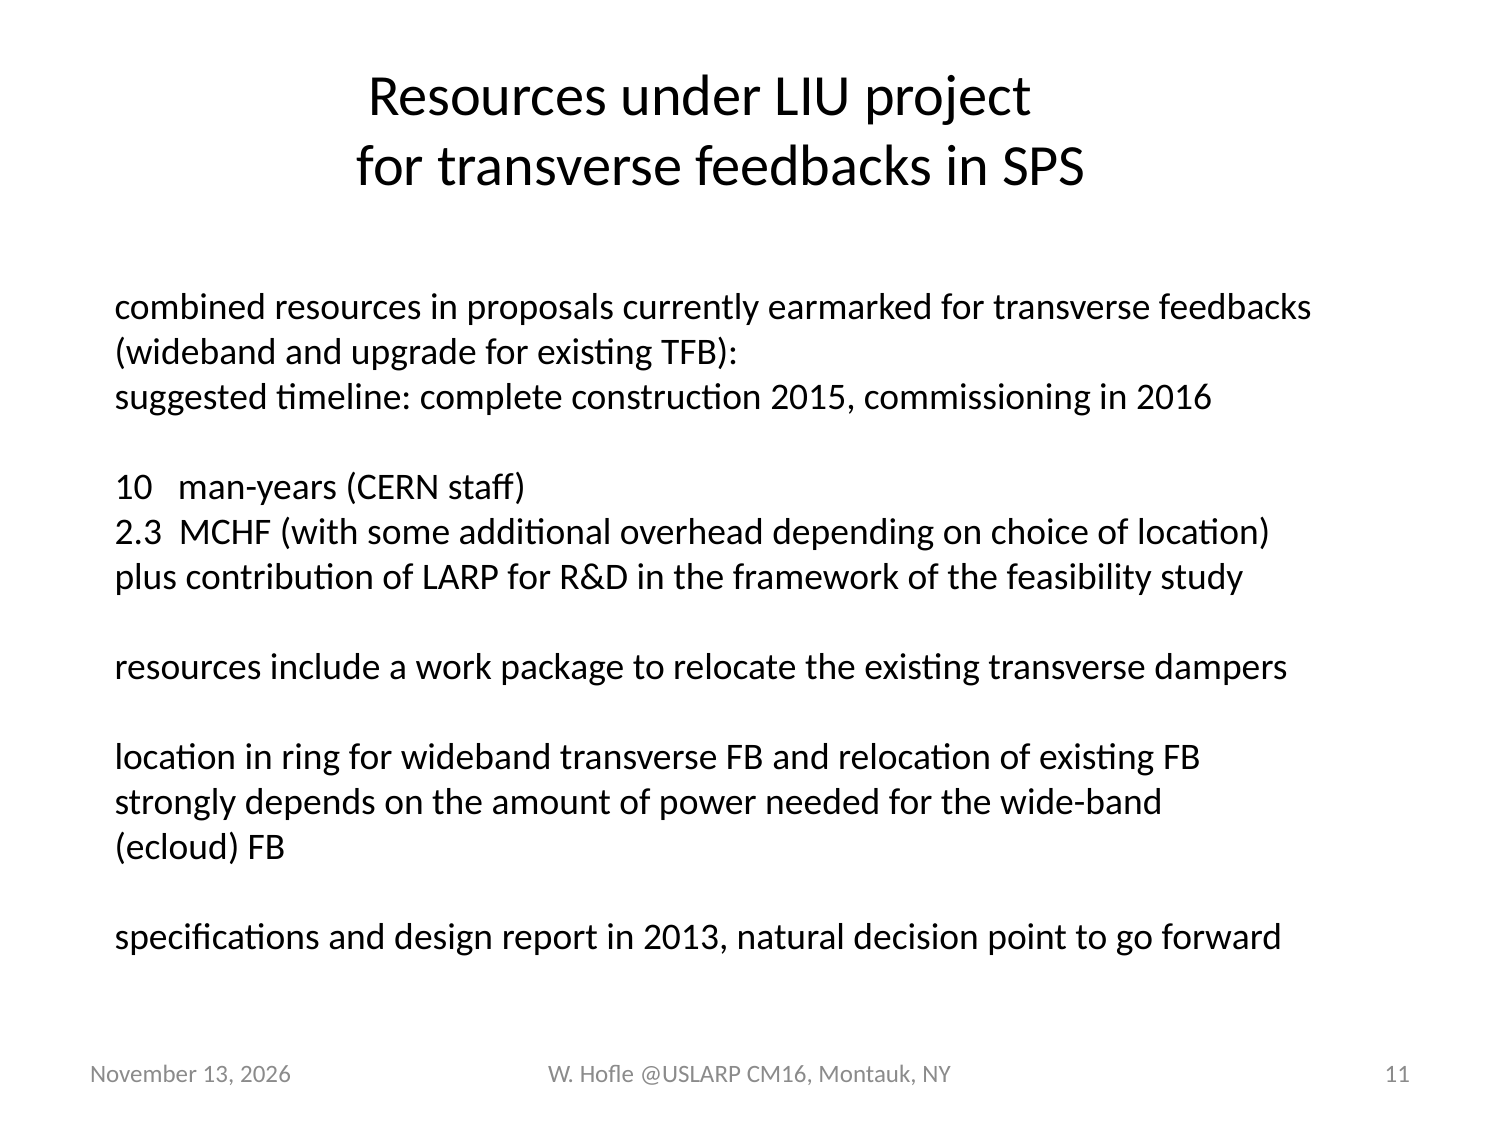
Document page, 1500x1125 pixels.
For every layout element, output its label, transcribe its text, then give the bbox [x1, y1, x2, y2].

text_box combined resources in proposals currently earmarked for transverse feedbacks (wideband and upgrade for existing TFB): suggested timeline: complete construction 2015, commissioning in 2016 10 man-years (CERN staff) 2.3 MCHF (with some additional overhead depending on choice of location) plus contribution of LARP for R&D in the framework of the feasibility study resources include a work package to relocate the existing transverse dampers location in ring for wideband transverse FB and relocation of existing FB strongly depends on the amount of power needed for the wide-band (ecloud) FB specifications and design report in 2013, natural decision point to go forward [99, 274, 1450, 1010]
text_box Resources under LIU project for transverse feedbacks in SPS [341, 49, 1101, 205]
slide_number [75, 1042, 425, 1103]
footer W. Hofle @USLARP CM16, Montauk, NY [512, 1042, 988, 1103]
slide_number 11 [1074, 1042, 1425, 1103]
